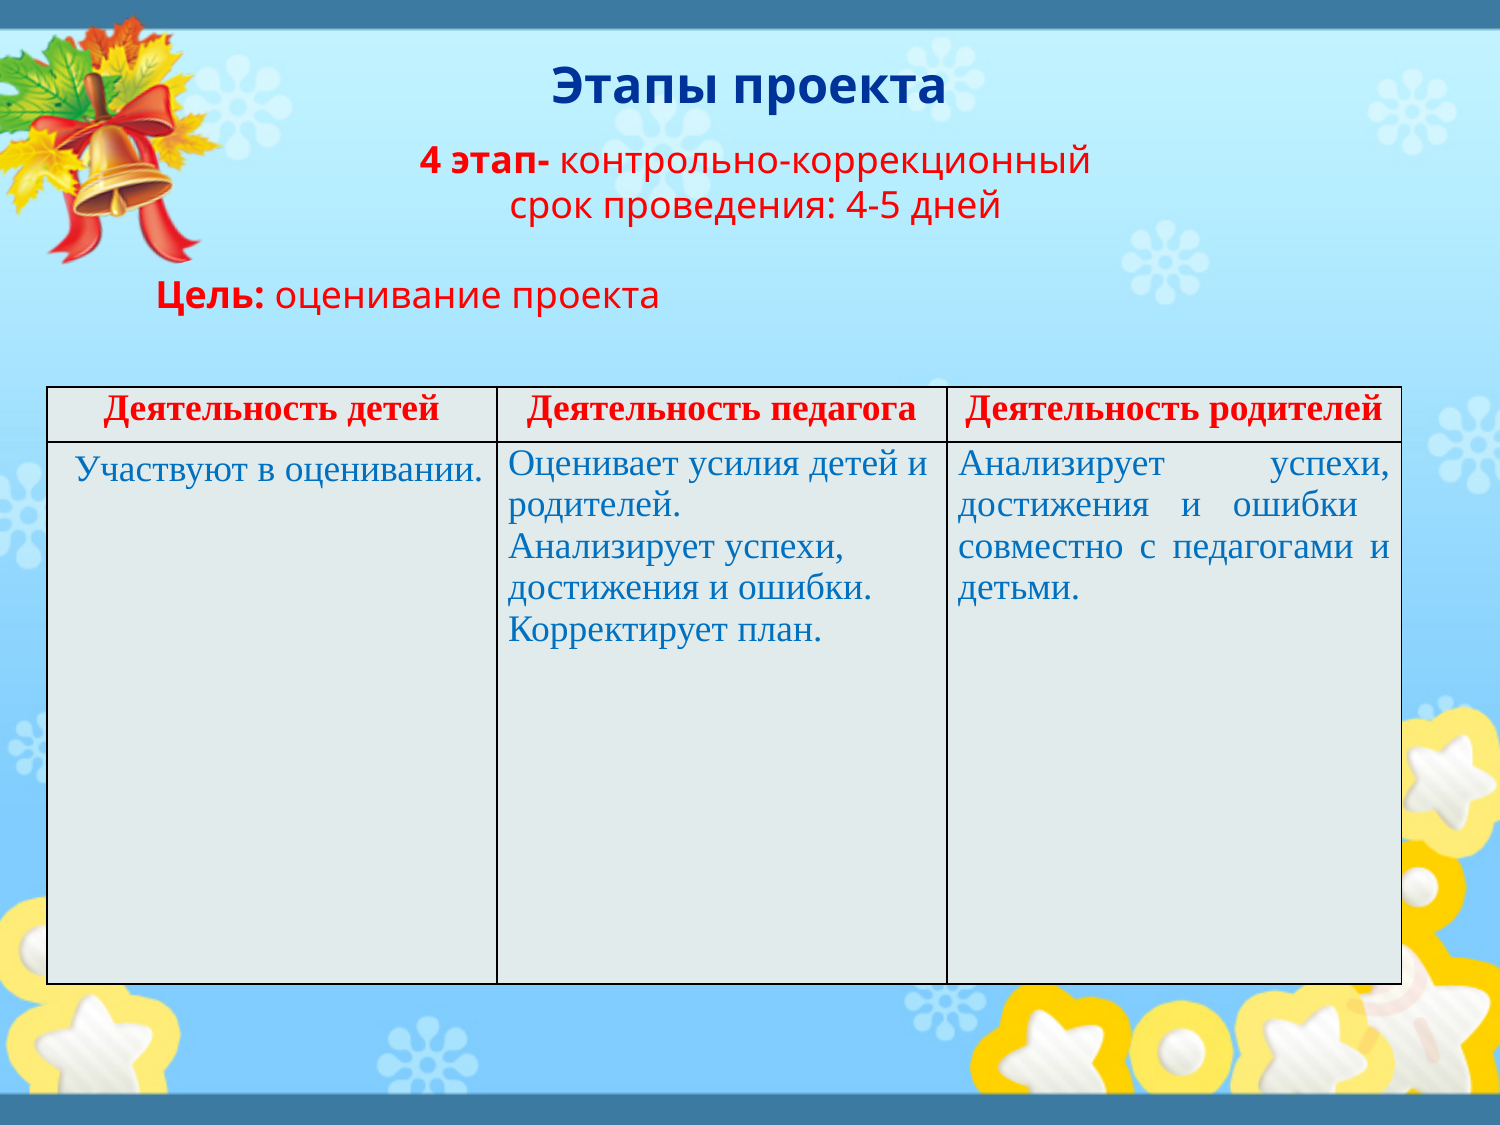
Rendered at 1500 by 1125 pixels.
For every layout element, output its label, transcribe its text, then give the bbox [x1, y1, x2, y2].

table_header Деятельность родителей [948, 388, 1401, 441]
text_box 4 этап- контрольно-коррекционный срок проведения: 4-5 дней Цель: оценивание проекта [140, 128, 1371, 414]
table_header Деятельность педагога [498, 414, 946, 441]
table_cell Анализирует успехи, достижения и ошибки совместно с педагогами и детьми. [948, 443, 1401, 983]
picture [0, 0, 1500, 1125]
table_cell Оценивает усилия детей и родителей. Анализирует успехи, достижения и ошибки. Корректирует план. [498, 443, 946, 983]
table_header Деятельность детей [48, 388, 496, 441]
title Этапы проекта [230, 45, 1425, 188]
table_cell Участвуют в оценивании. [48, 443, 496, 983]
